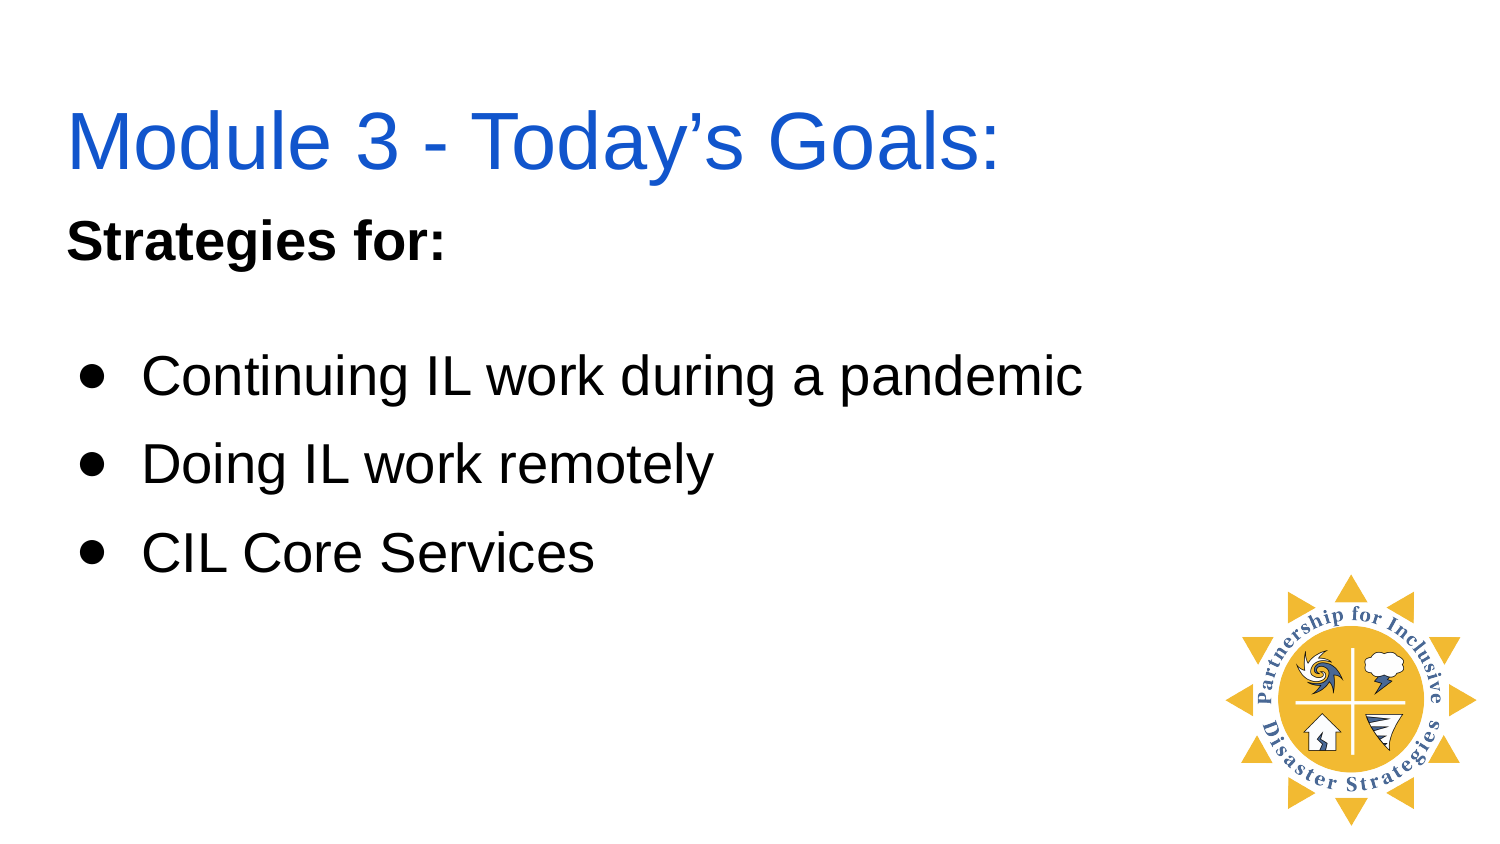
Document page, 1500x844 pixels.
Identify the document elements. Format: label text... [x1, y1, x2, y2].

picture [1225, 574, 1477, 826]
title Module 3 - Today’s Goals: [51, 72, 1449, 167]
list Strategies for: Continuing IL work during a pandemic Doing IL work remotely CIL Core Services [51, 189, 1449, 750]
